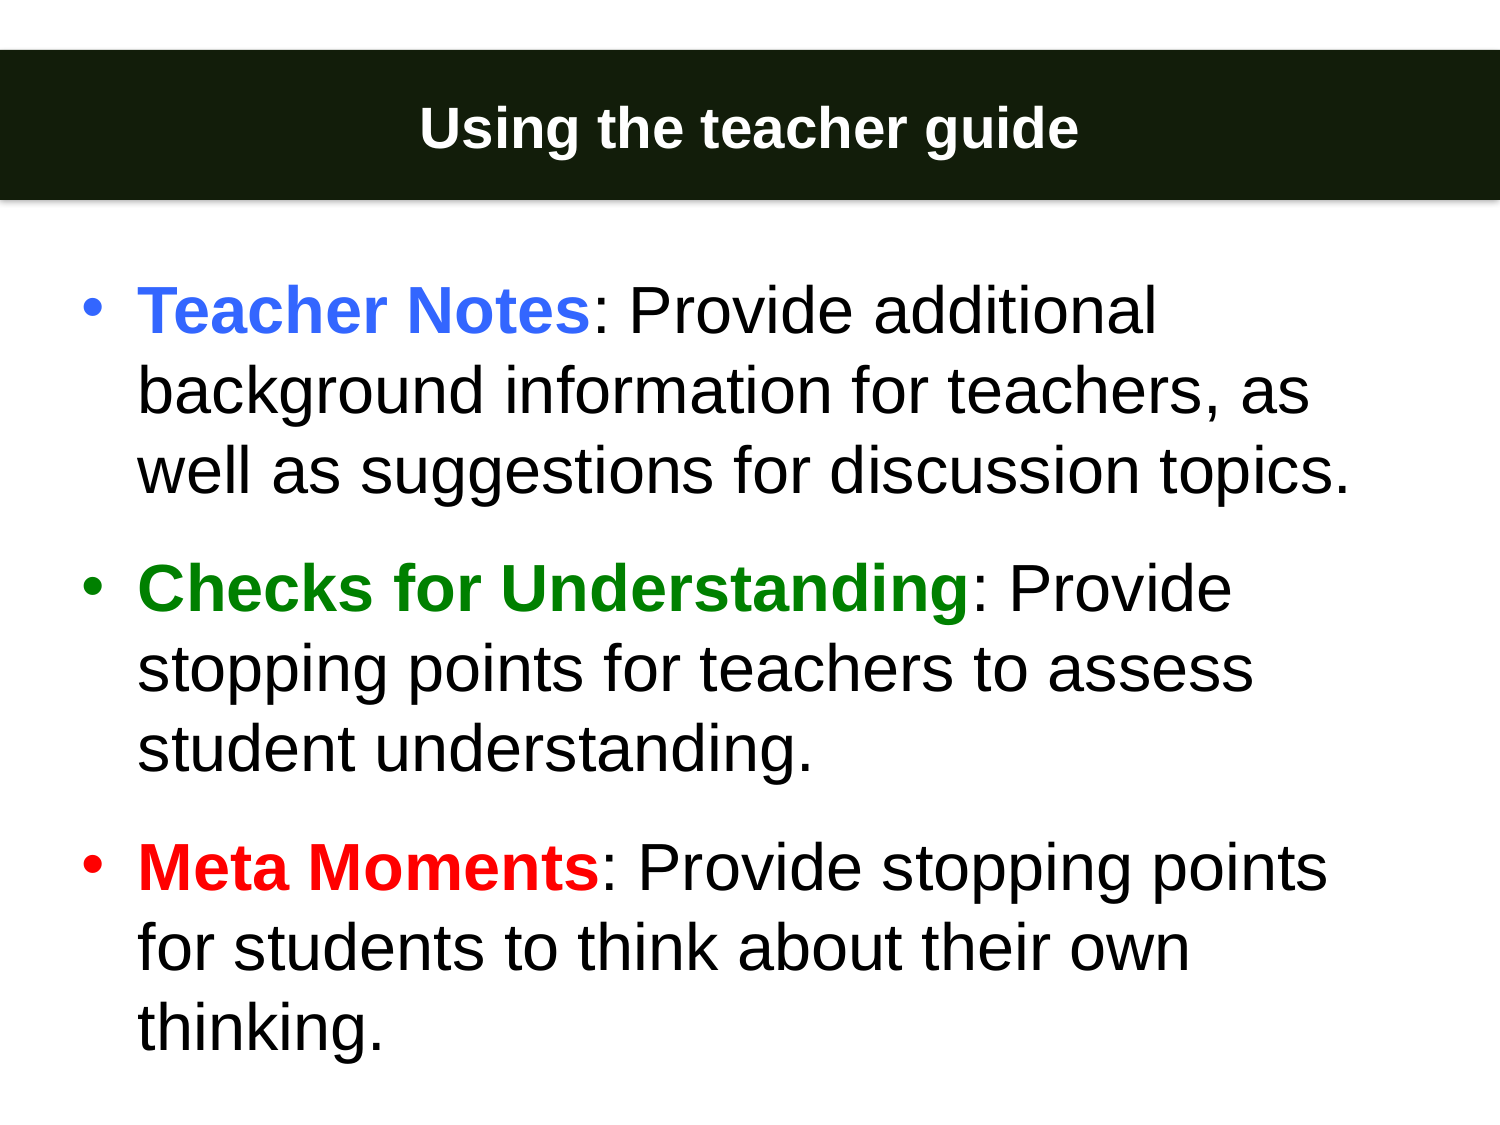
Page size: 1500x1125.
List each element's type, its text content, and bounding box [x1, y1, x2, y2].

text_box Using the teacher guide _ [93, 64, 1407, 202]
text_box [0, 49, 1500, 201]
list Teacher Notes: Provide additional background information for teachers, as well as suggestions for discussion topics. Checks for Understanding: Provide stopping points for teachers to assess student understanding. Meta Moments: Provide stopping points for students to think about their own thinking. [66, 258, 1417, 1125]
